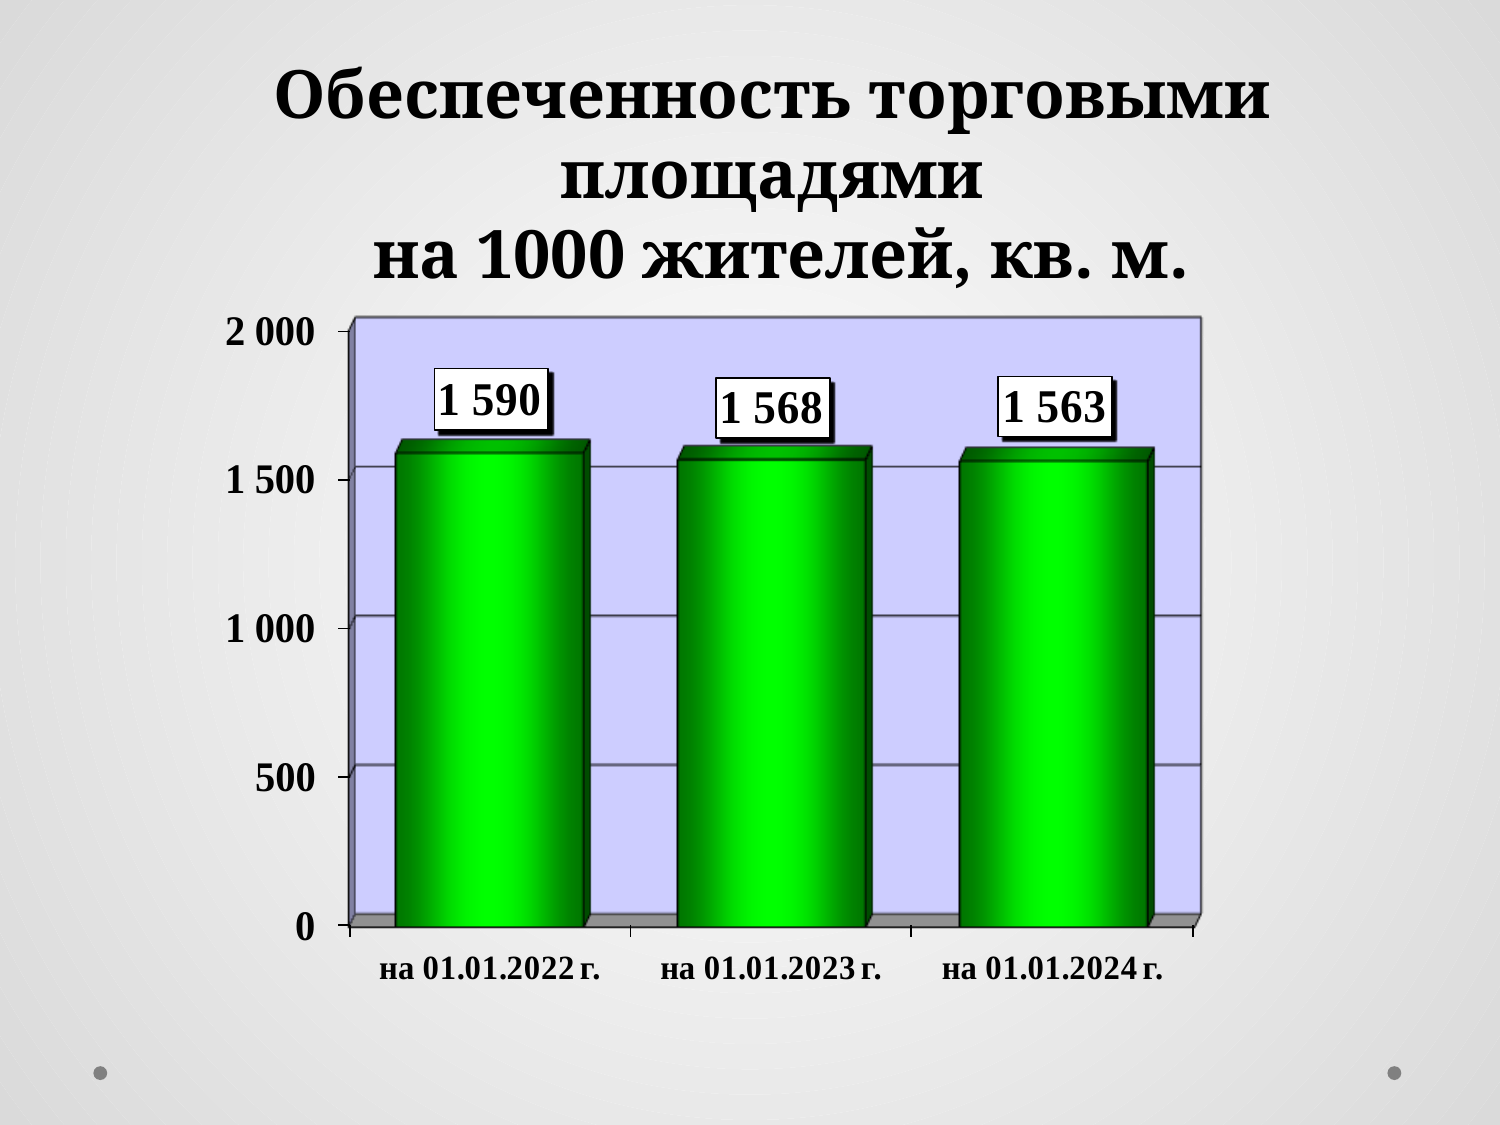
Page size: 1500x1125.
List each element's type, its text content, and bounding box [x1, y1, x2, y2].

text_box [40, 278, 1443, 1096]
text_box Обеспеченность торговыми площадями на 1000 жителей, кв. м. [63, 101, 1481, 243]
